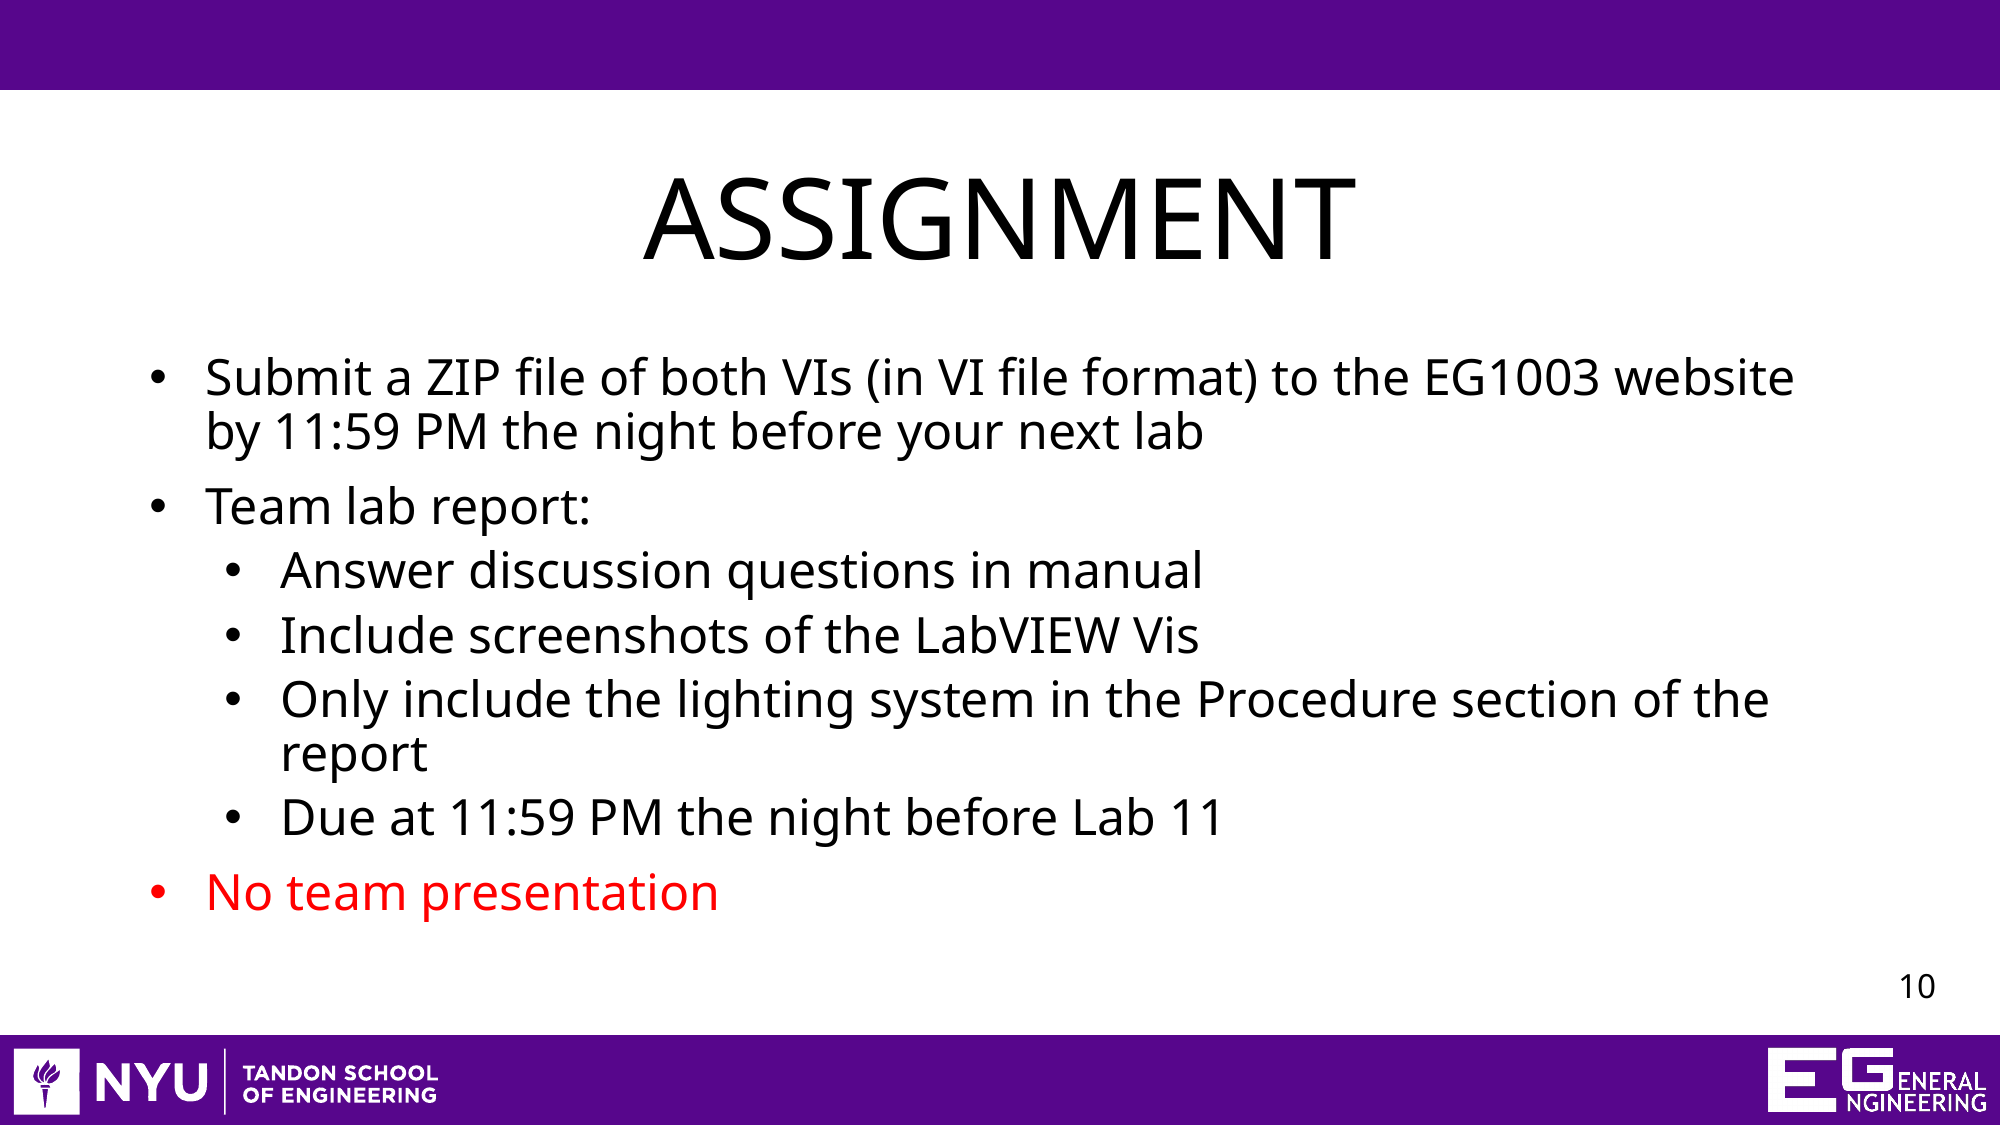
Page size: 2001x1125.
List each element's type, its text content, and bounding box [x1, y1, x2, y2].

picture [13, 1048, 438, 1115]
text_box 10 [1802, 958, 1951, 1013]
text_box [0, 0, 2000, 91]
subtitle Submit a ZIP file of both VIs (in VI file format) to the EG1003 website by 11:59 PM the night before your next lab Team lab report: Answer discussion questions in manual Include screenshots of the LabVIEW Vis Only include the lighting system in the Procedure section of the report Due at 11:59 PM the night before Lab 11 No team presentation [134, 315, 1871, 959]
text_box [0, 1034, 1752, 1125]
title ASSIGNMENT [92, 132, 1908, 292]
picture [1752, 1031, 2000, 1125]
